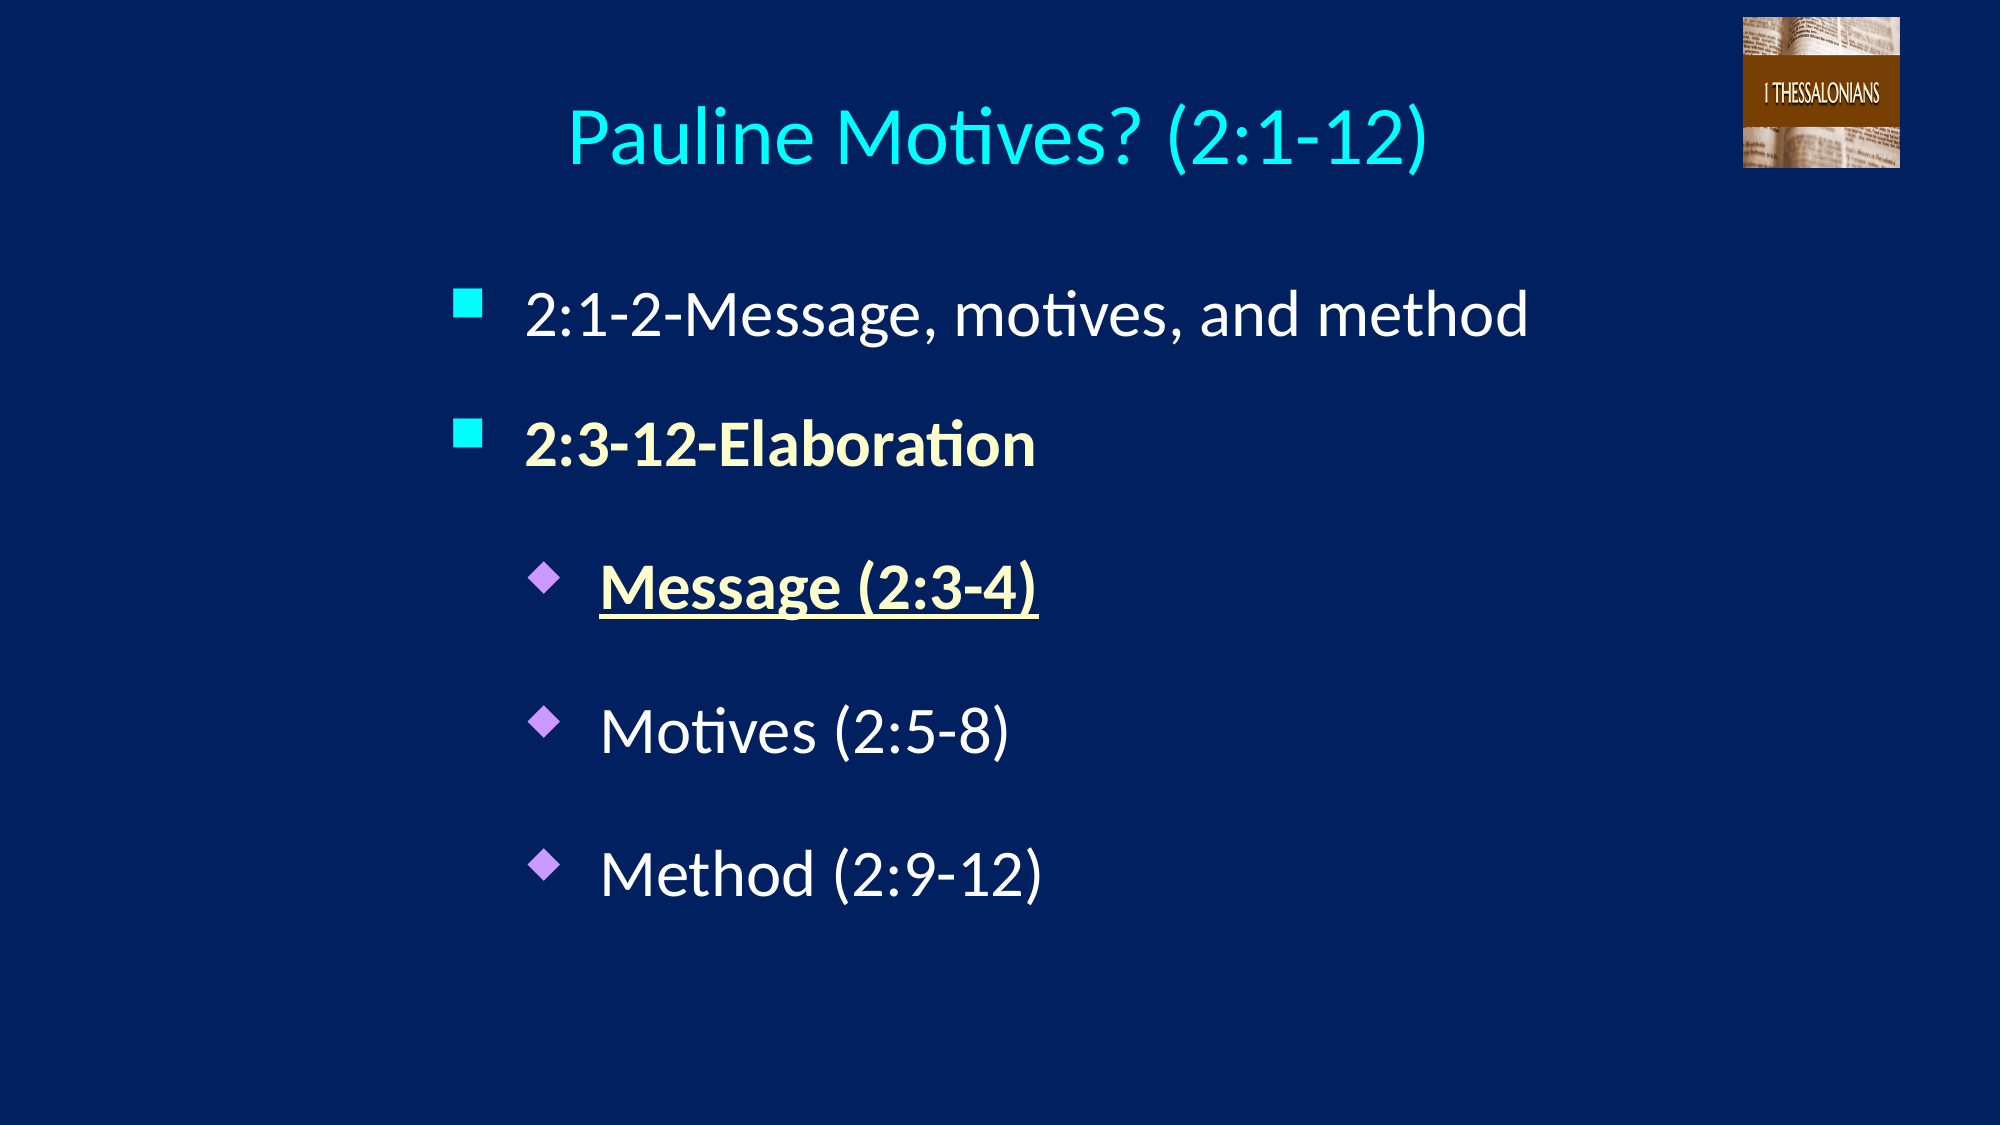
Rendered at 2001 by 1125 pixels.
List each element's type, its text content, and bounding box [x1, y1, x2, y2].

picture [1742, 16, 1901, 168]
list 2:1-2-Message, motives, and method 2:3-12-Elaboration Message (2:3-4) Motives (2:5-8) Method (2:9-12) [433, 262, 1566, 995]
title Pauline Motives? (2:1-12) [150, 37, 1850, 225]
